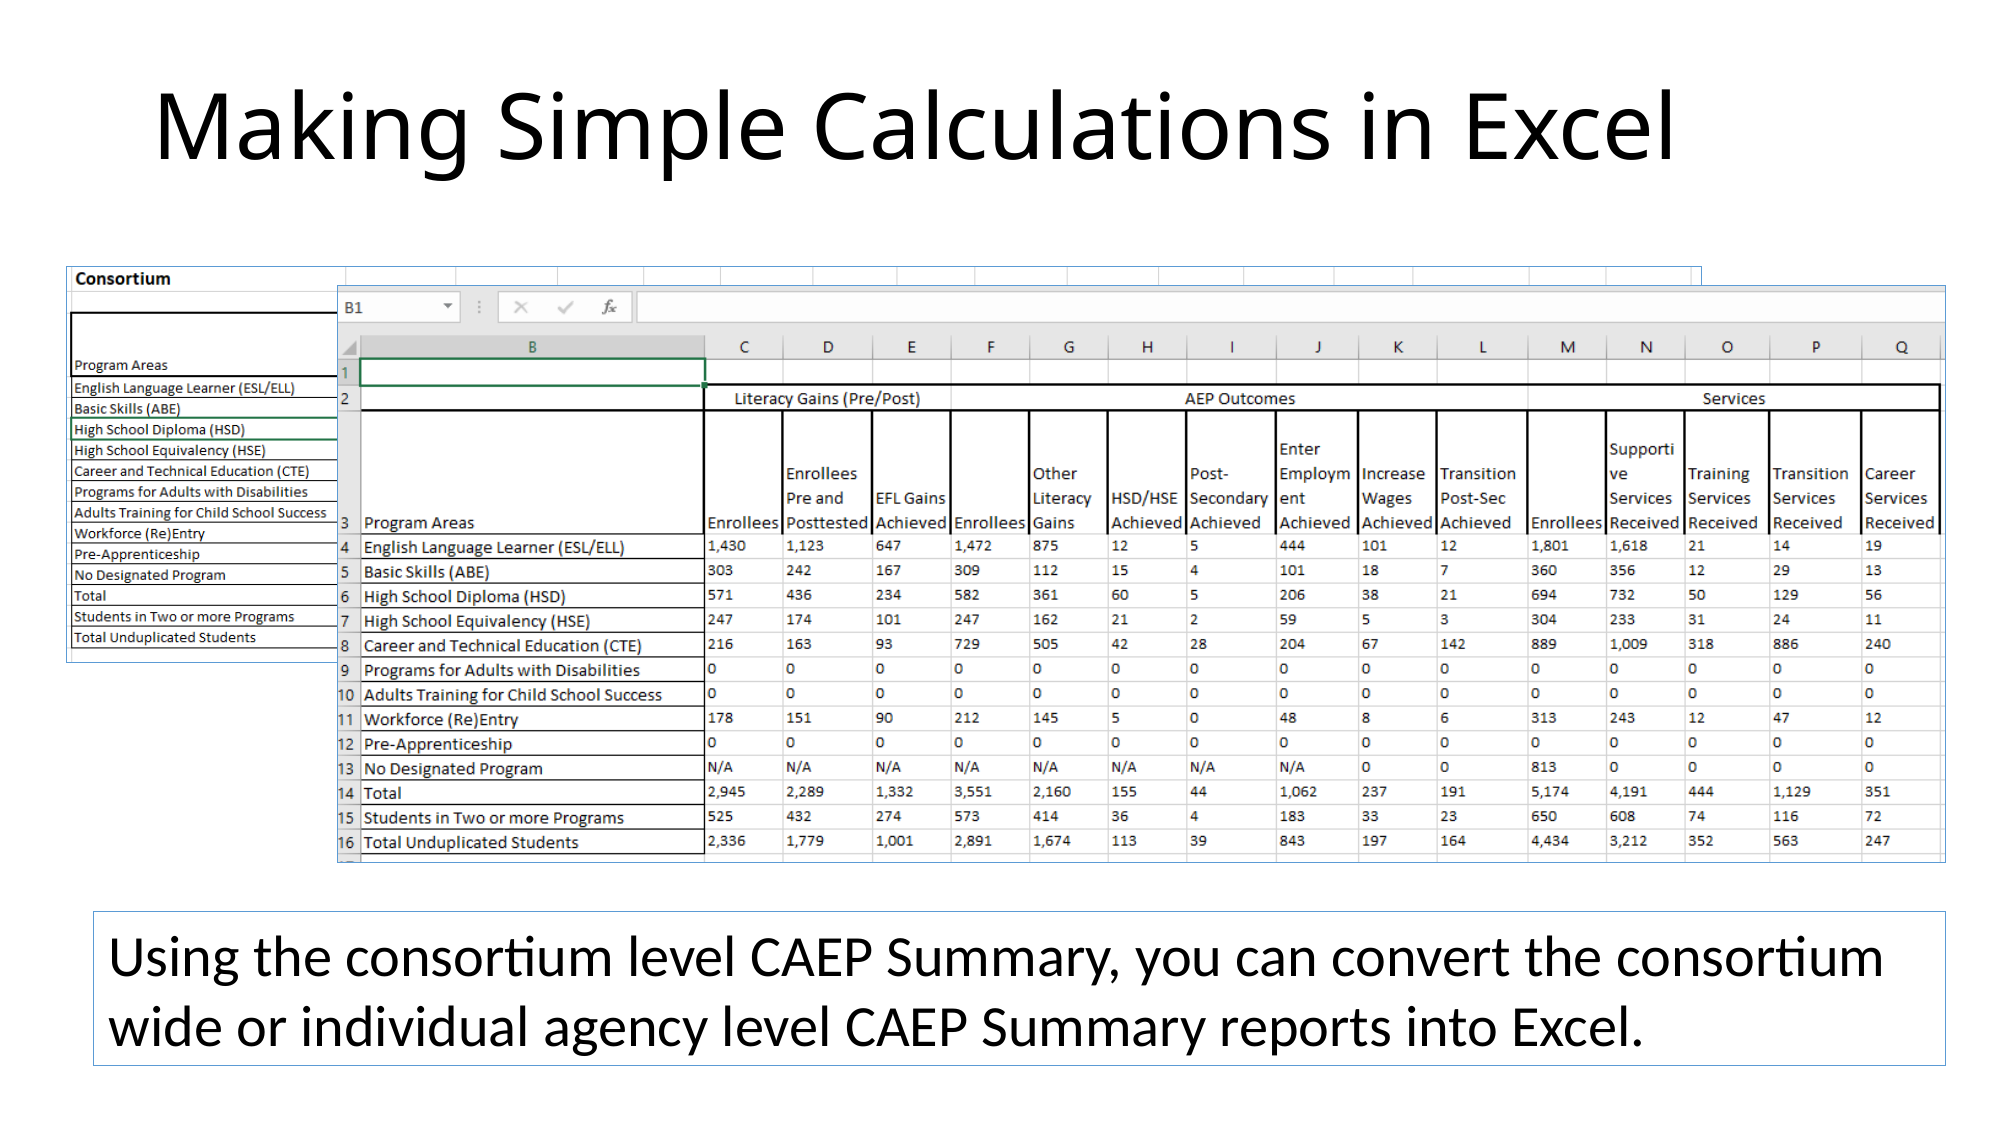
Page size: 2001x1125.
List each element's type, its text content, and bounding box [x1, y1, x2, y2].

picture [66, 266, 1946, 863]
title Making Simple Calculations in Excel [137, 59, 1863, 200]
text_box Using the consortium level CAEP Summary, you can convert the consortium wide or individual agency level CAEP Summary reports into Excel. [93, 911, 1946, 1066]
